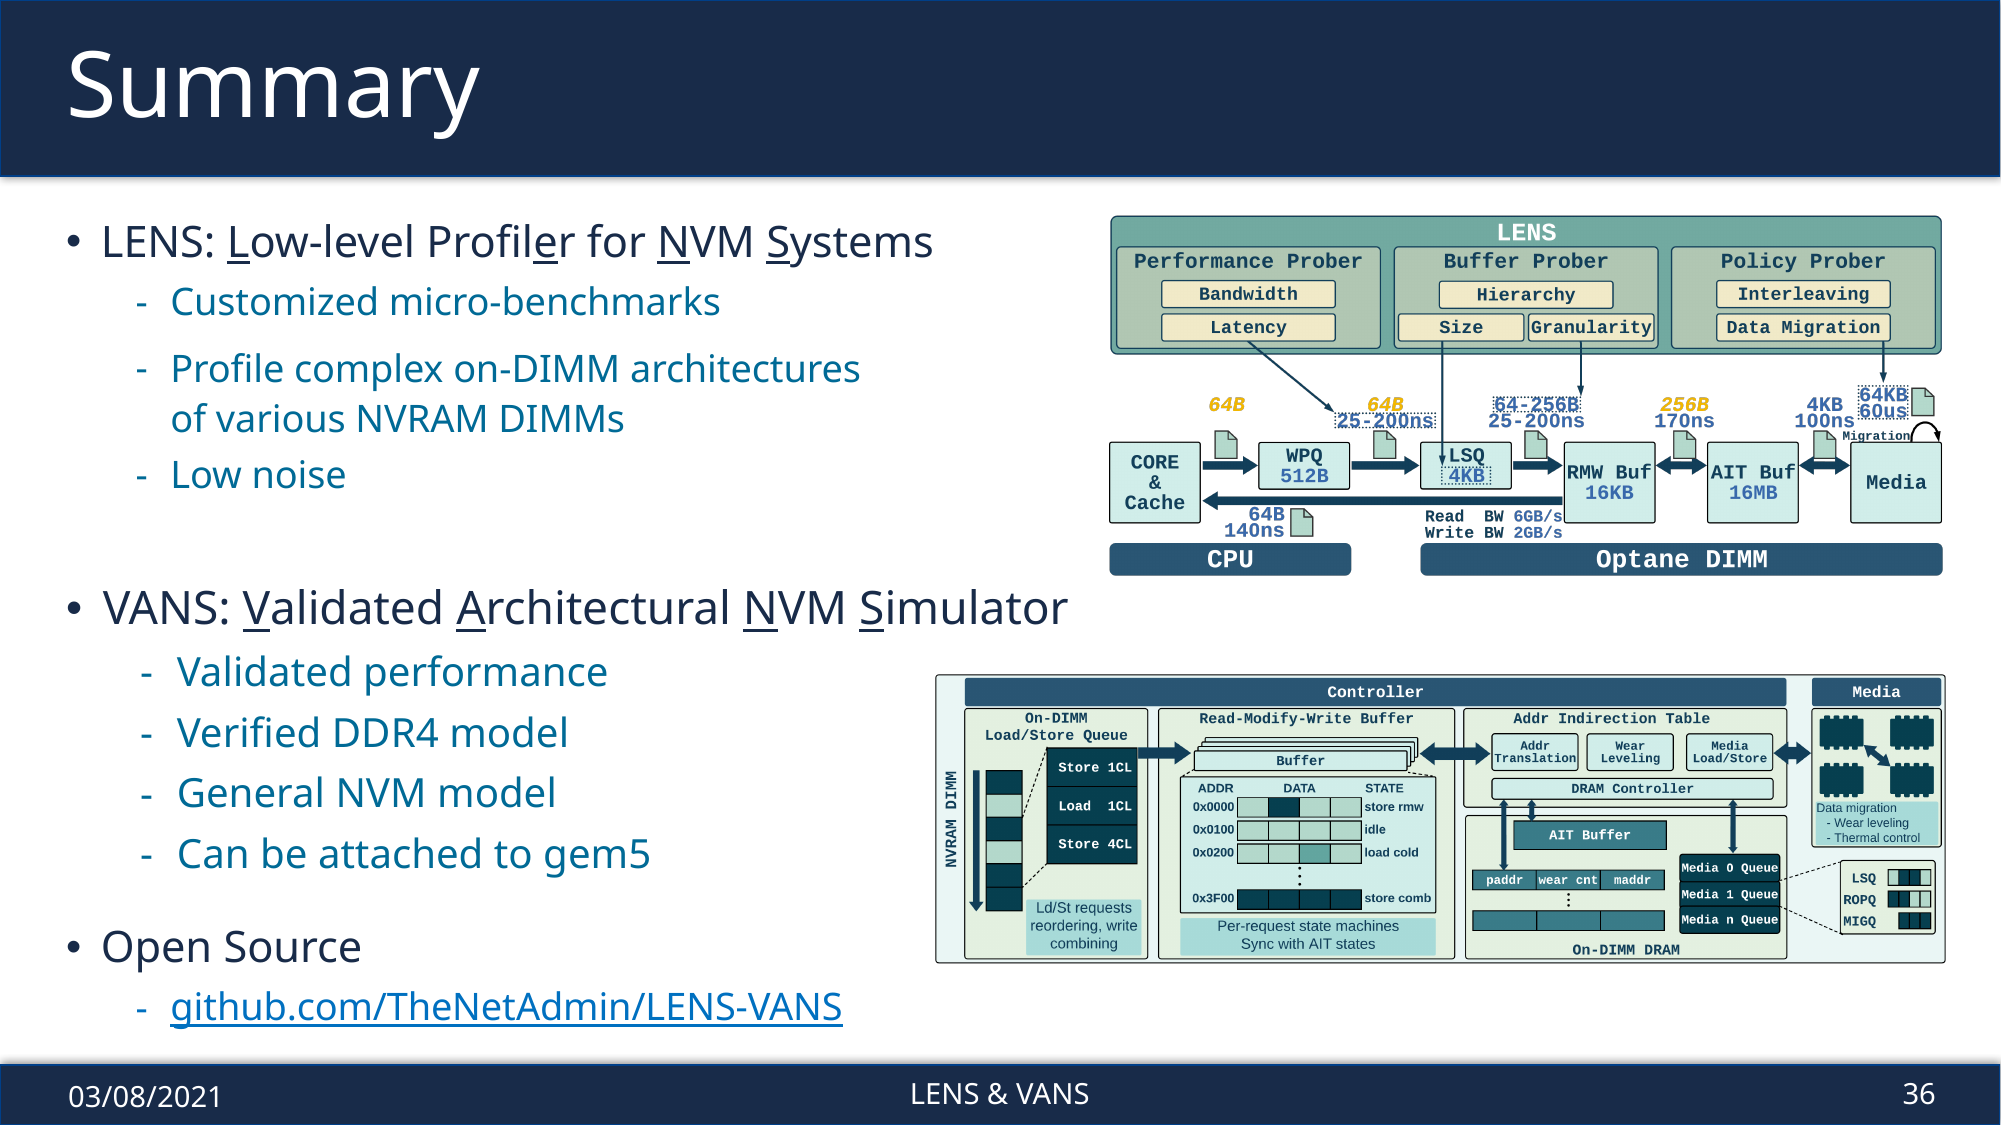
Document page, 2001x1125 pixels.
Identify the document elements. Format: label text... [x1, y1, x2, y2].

text_box VANS: Validated Architectural NVM Simulator Validated performance Verified DDR4 model General NVM model Can be attached to gem5 [51, 577, 1195, 889]
list LENS: Low-level Profiler for NVM Systems Customized micro-benchmarks Profile complex on-DIMM architectures of various NVRAM DIMMs Low noise [51, 212, 1106, 505]
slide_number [53, 1065, 504, 1125]
slide_number 36 [1501, 1065, 1952, 1125]
footer LENS & VANS [662, 1065, 1338, 1125]
picture [933, 673, 1948, 964]
picture [1106, 212, 1948, 579]
title Summary [51, 7, 1948, 168]
text_box Open Source github.com/TheNetAdmin/LENS-VANS [51, 917, 1195, 1037]
